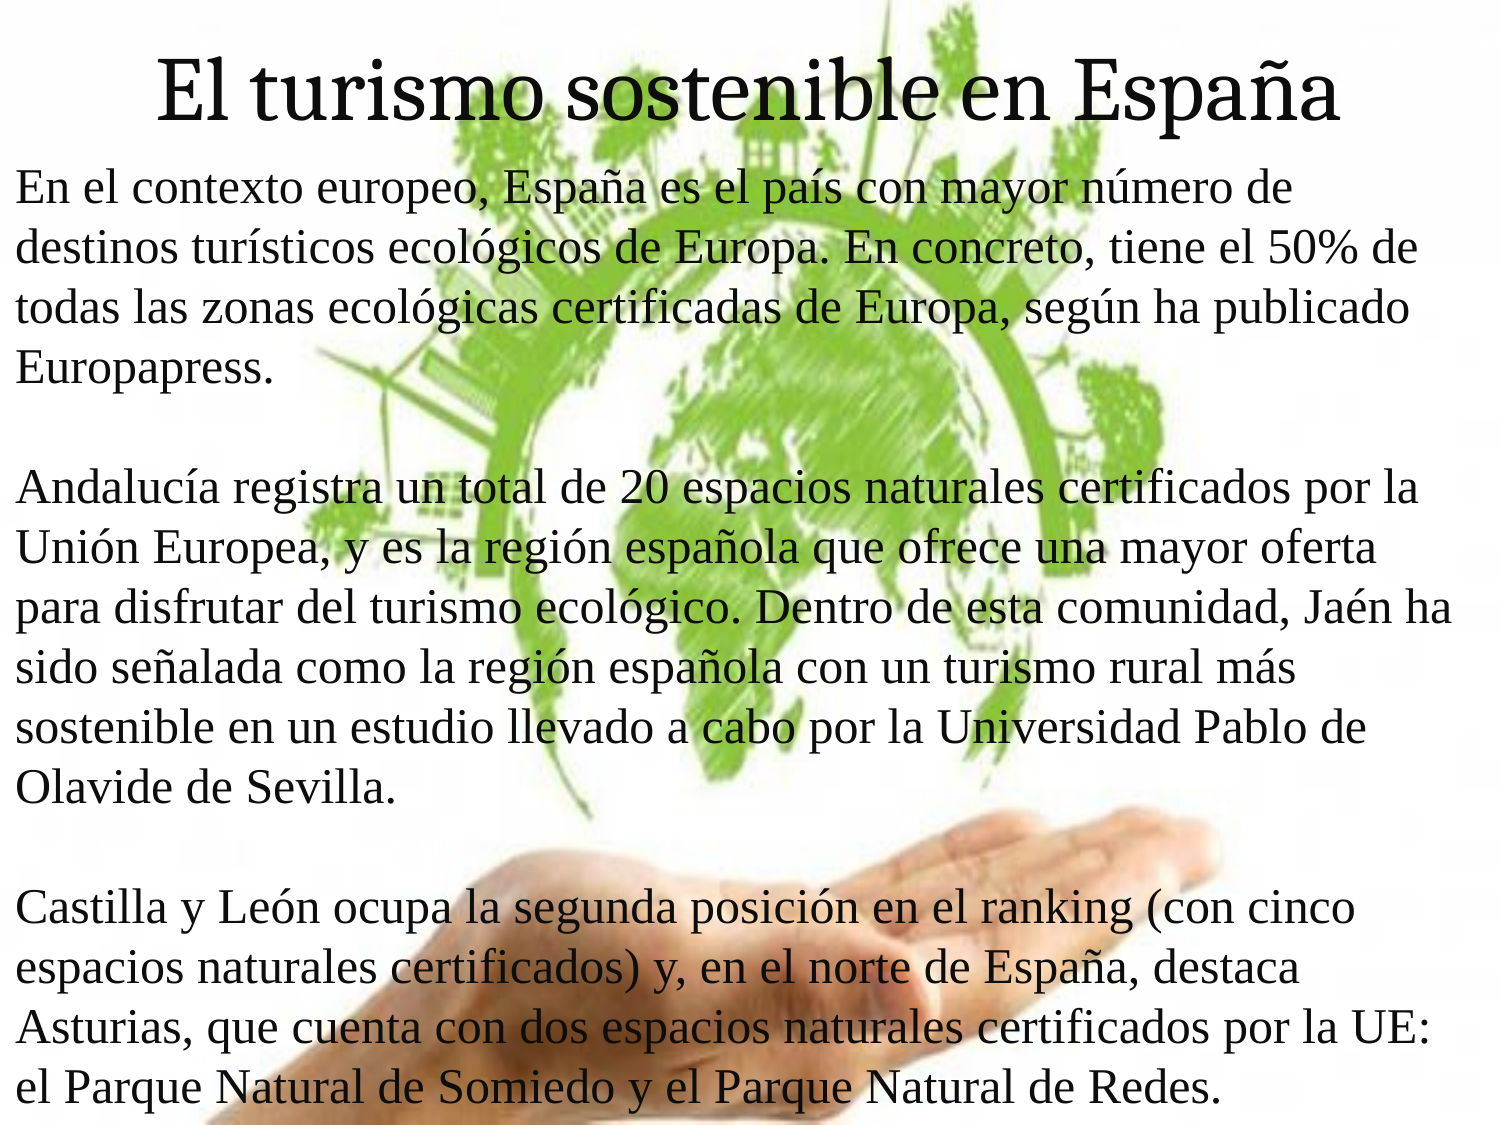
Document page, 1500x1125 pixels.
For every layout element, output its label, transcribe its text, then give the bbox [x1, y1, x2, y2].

picture [0, 0, 1500, 1125]
title El turismo sostenible en España [51, 13, 1449, 139]
text_box En el contexto europeo, España es el país con mayor número de destinos turísticos ecológicos de Europa. En concreto, tiene el 50% de todas las zonas ecológicas certificadas de Europa, según ha publicado Europapress. Andalucía registra un total de 20 espacios naturales certificados por la Unión Europea, y es la región española que ofrece una mayor oferta para disfrutar del turismo ecológico. Dentro de esta comunidad, Jaén ha sido señalada como la región española con un turismo rural más sostenible en un estudio llevado a cabo por la Universidad Pablo de Olavide de Sevilla. Castilla y León ocupa la segunda posición en el ranking (con cinco espacios naturales certificados) y, en el norte de España, destaca Asturias, que cuenta con dos espacios naturales certificados por la UE: el Parque Natural de Somiedo y el Parque Natural de Redes. [0, 138, 1486, 1125]
